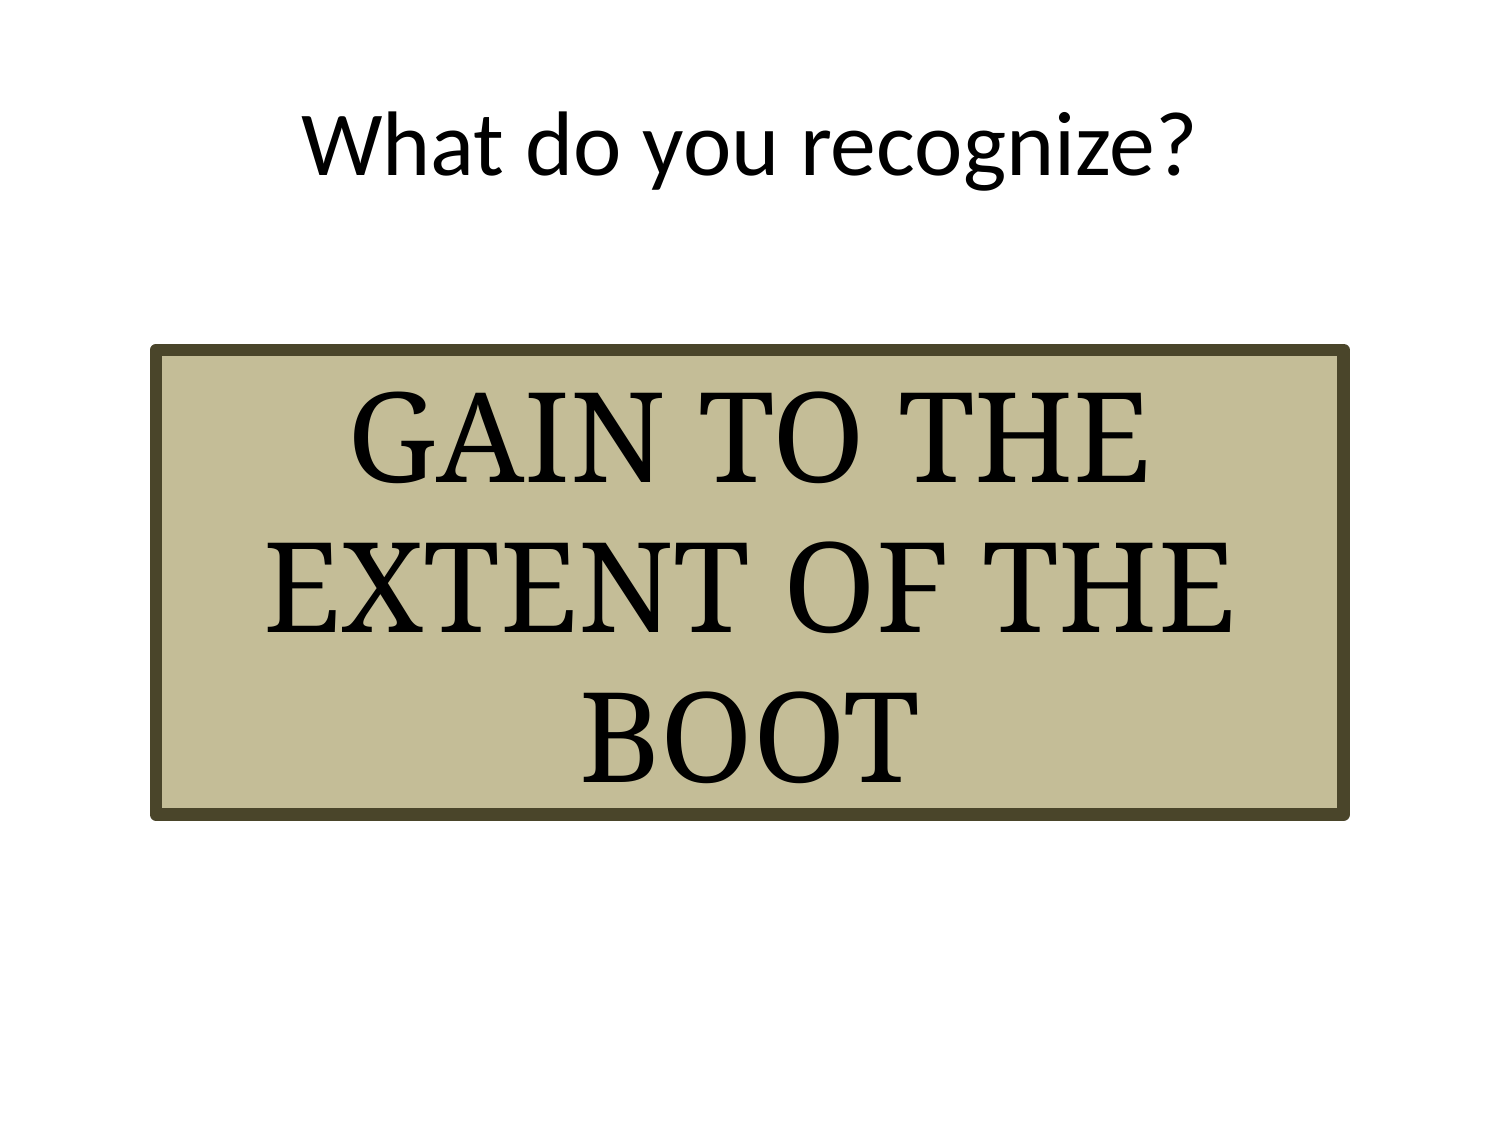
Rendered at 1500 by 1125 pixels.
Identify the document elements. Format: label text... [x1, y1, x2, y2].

text_box GAIN TO THE EXTENT OF THE BOOT [156, 349, 1344, 815]
title What do you recognize? [75, 45, 1425, 233]
